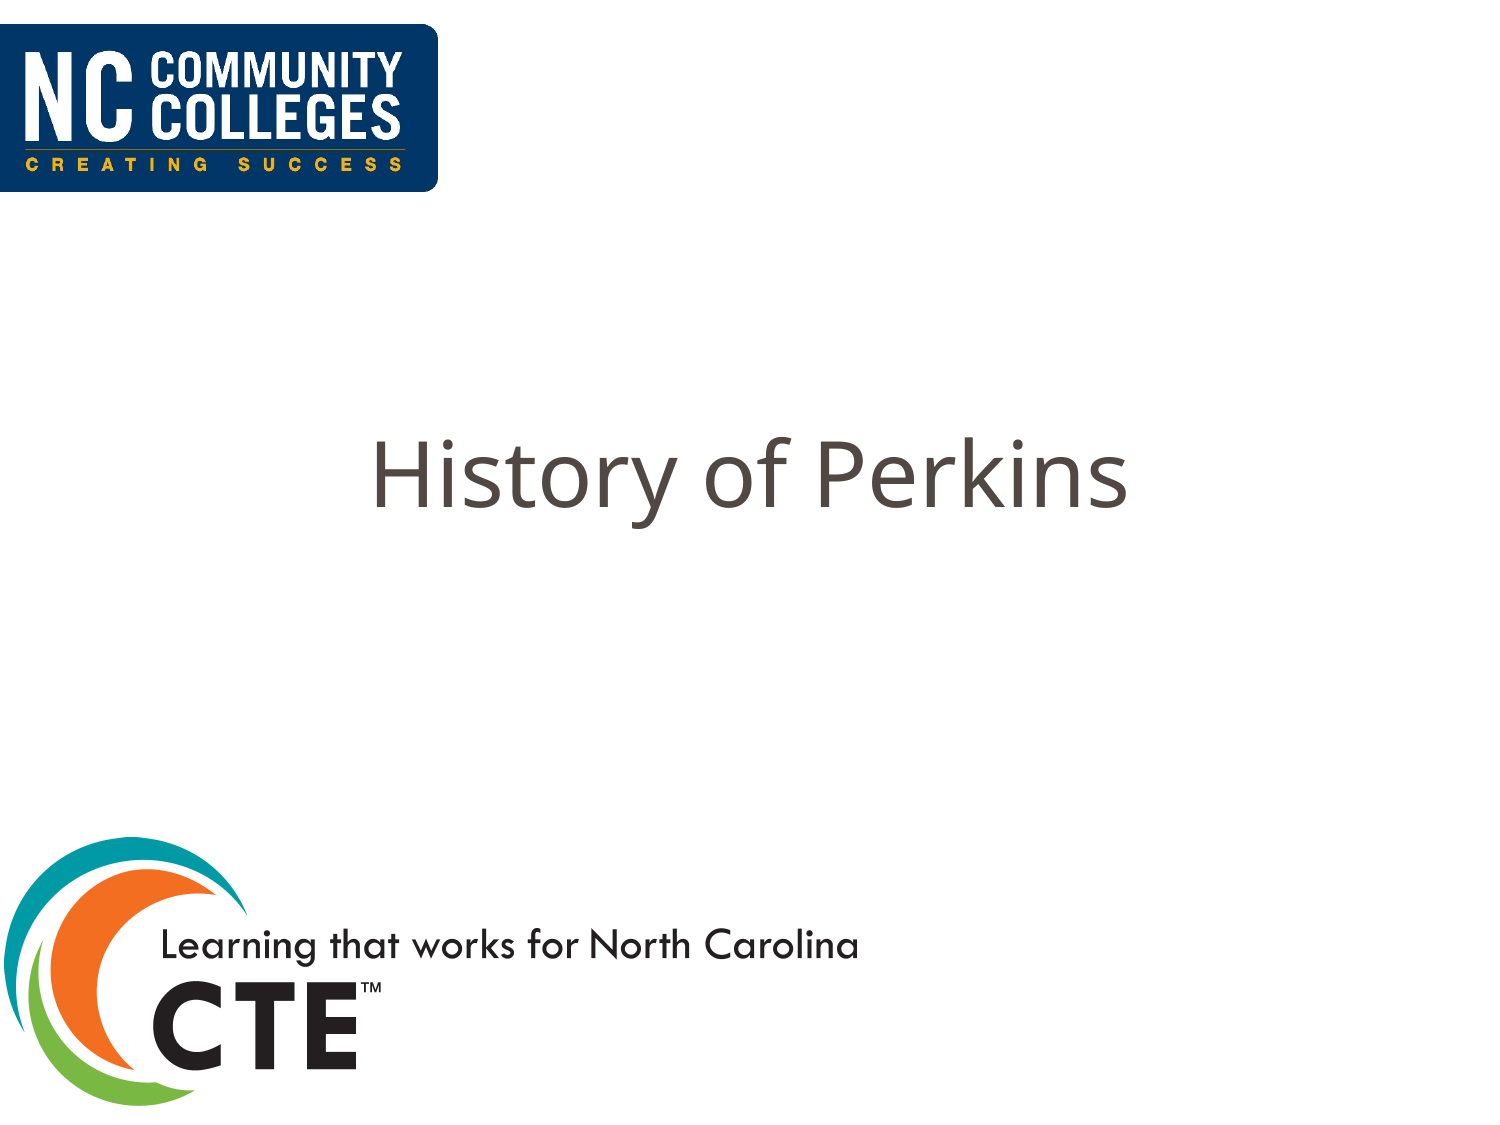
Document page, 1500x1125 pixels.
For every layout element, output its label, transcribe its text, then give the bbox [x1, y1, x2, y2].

title History of Perkins [112, 350, 1388, 592]
picture [0, 24, 438, 192]
picture [4, 837, 857, 1106]
